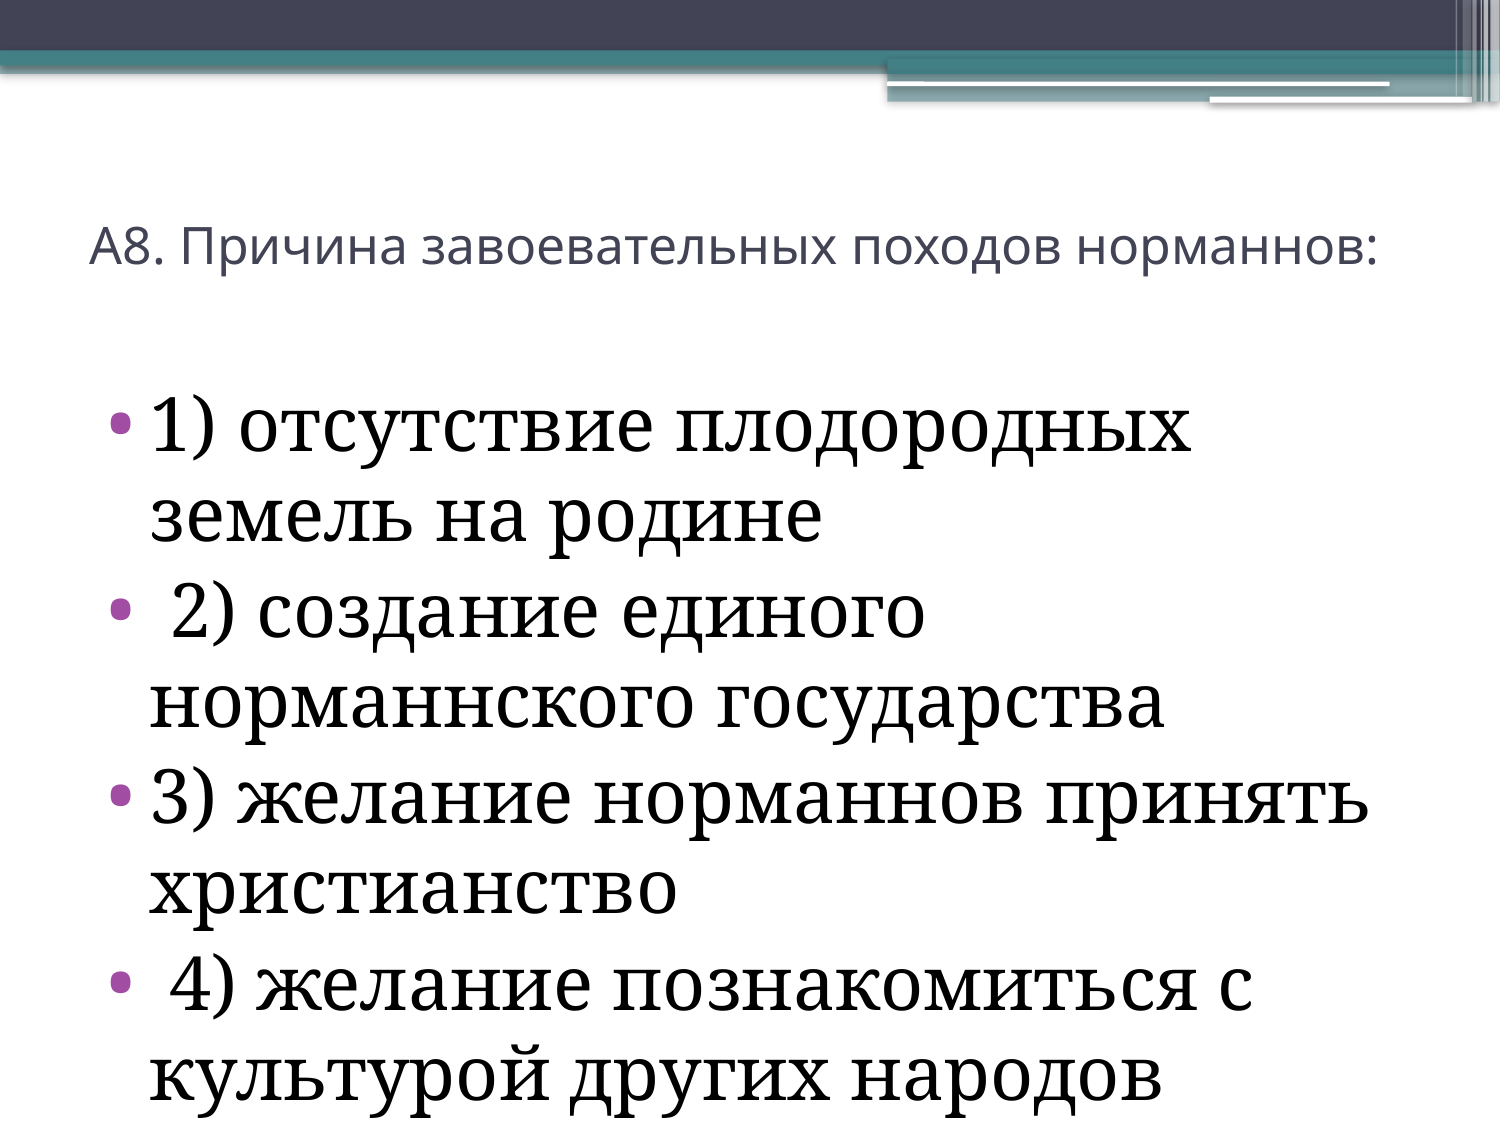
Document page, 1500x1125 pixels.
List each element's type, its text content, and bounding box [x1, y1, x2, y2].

list 1) отсутствие плодородных земель на родине 2) создание единого норманнского государства 3) желание норманнов принять христианство 4) желание познакомиться с культурой других народов [75, 368, 1425, 1079]
title А8. Причина завоевательных походов норманнов: [75, 187, 1425, 363]
